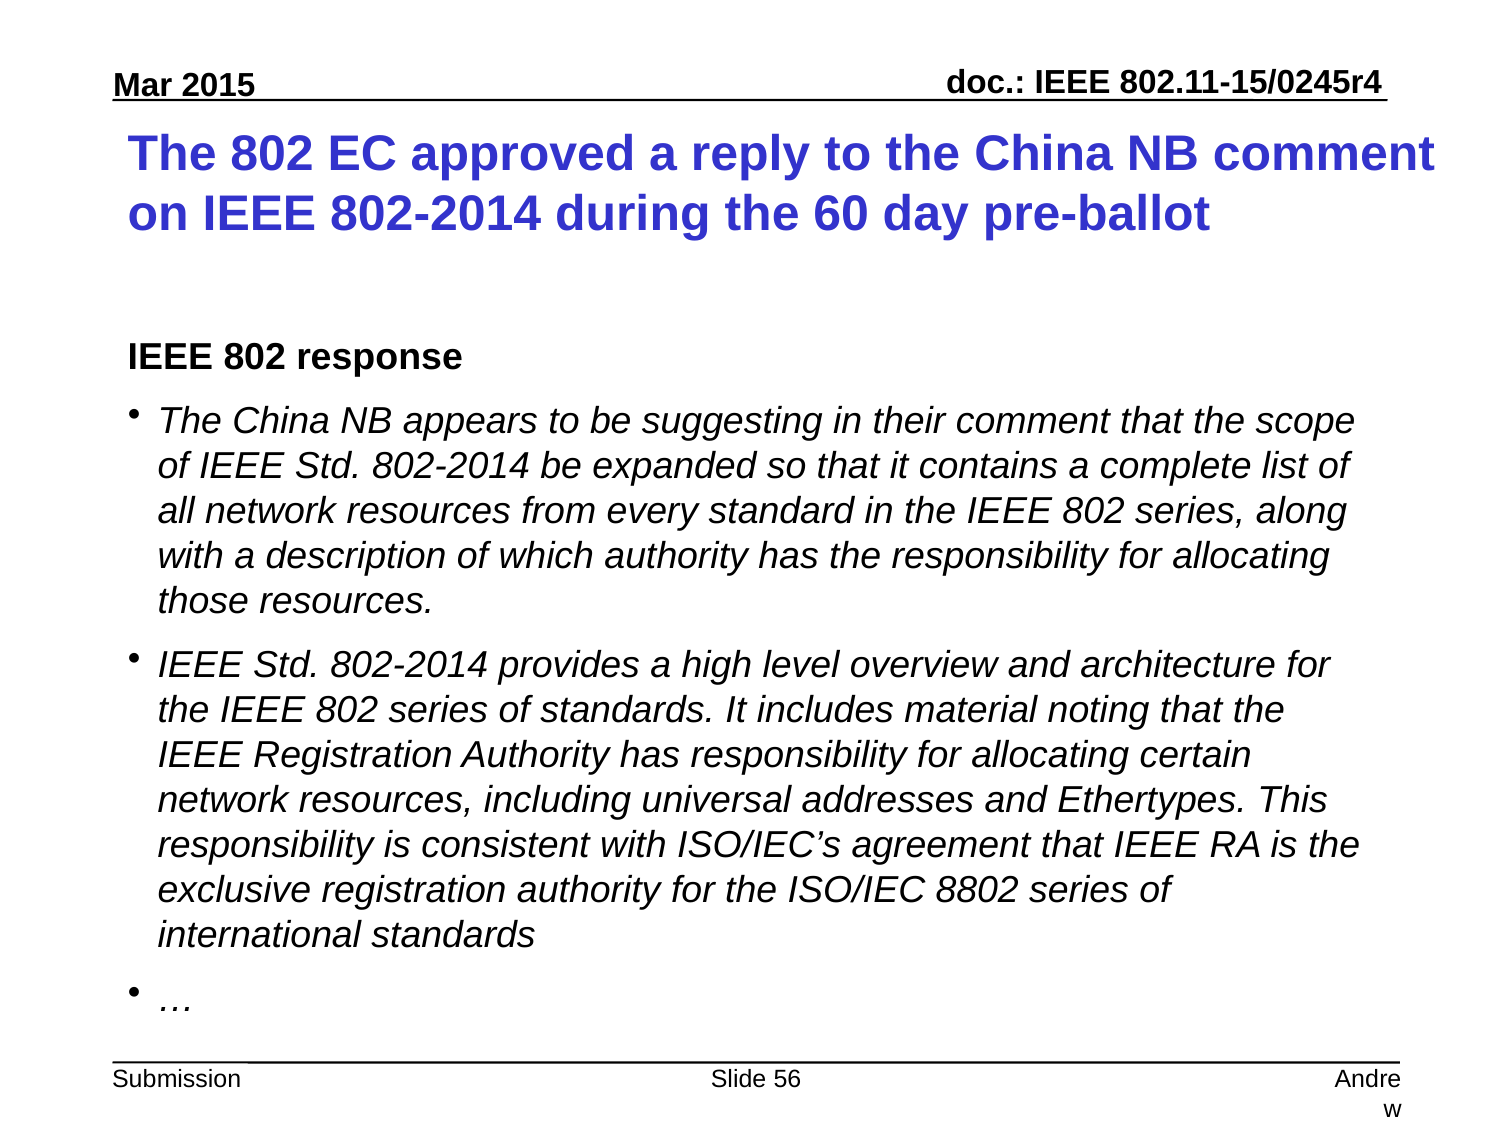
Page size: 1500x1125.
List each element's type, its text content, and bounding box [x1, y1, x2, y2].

list IEEE 802 response The China NB appears to be suggesting in their comment that the scope of IEEE Std. 802-2014 be expanded so that it contains a complete list of all network resources from every standard in the IEEE 802 series, along with a description of which authority has the responsibility for allocating those resources. IEEE Std. 802-2014 provides a high level overview and architecture for the IEEE 802 series of standards. It includes material noting that the IEEE Registration Authority has responsibility for allocating certain network resources, including universal addresses and Ethertypes. This responsibility is consistent with ISO/IEC’s agreement that IEEE RA is the exclusive registration authority for the ISO/IEC 8802 series of international standards … [112, 324, 1388, 1000]
title The 802 EC approved a reply to the China NB comment on IEEE 802-2014 during the 60 day pre-ballot [112, 112, 1463, 288]
footer Andrew Myles, Cisco [1320, 1061, 1402, 1093]
slide_number Slide 56 [709, 1061, 803, 1093]
